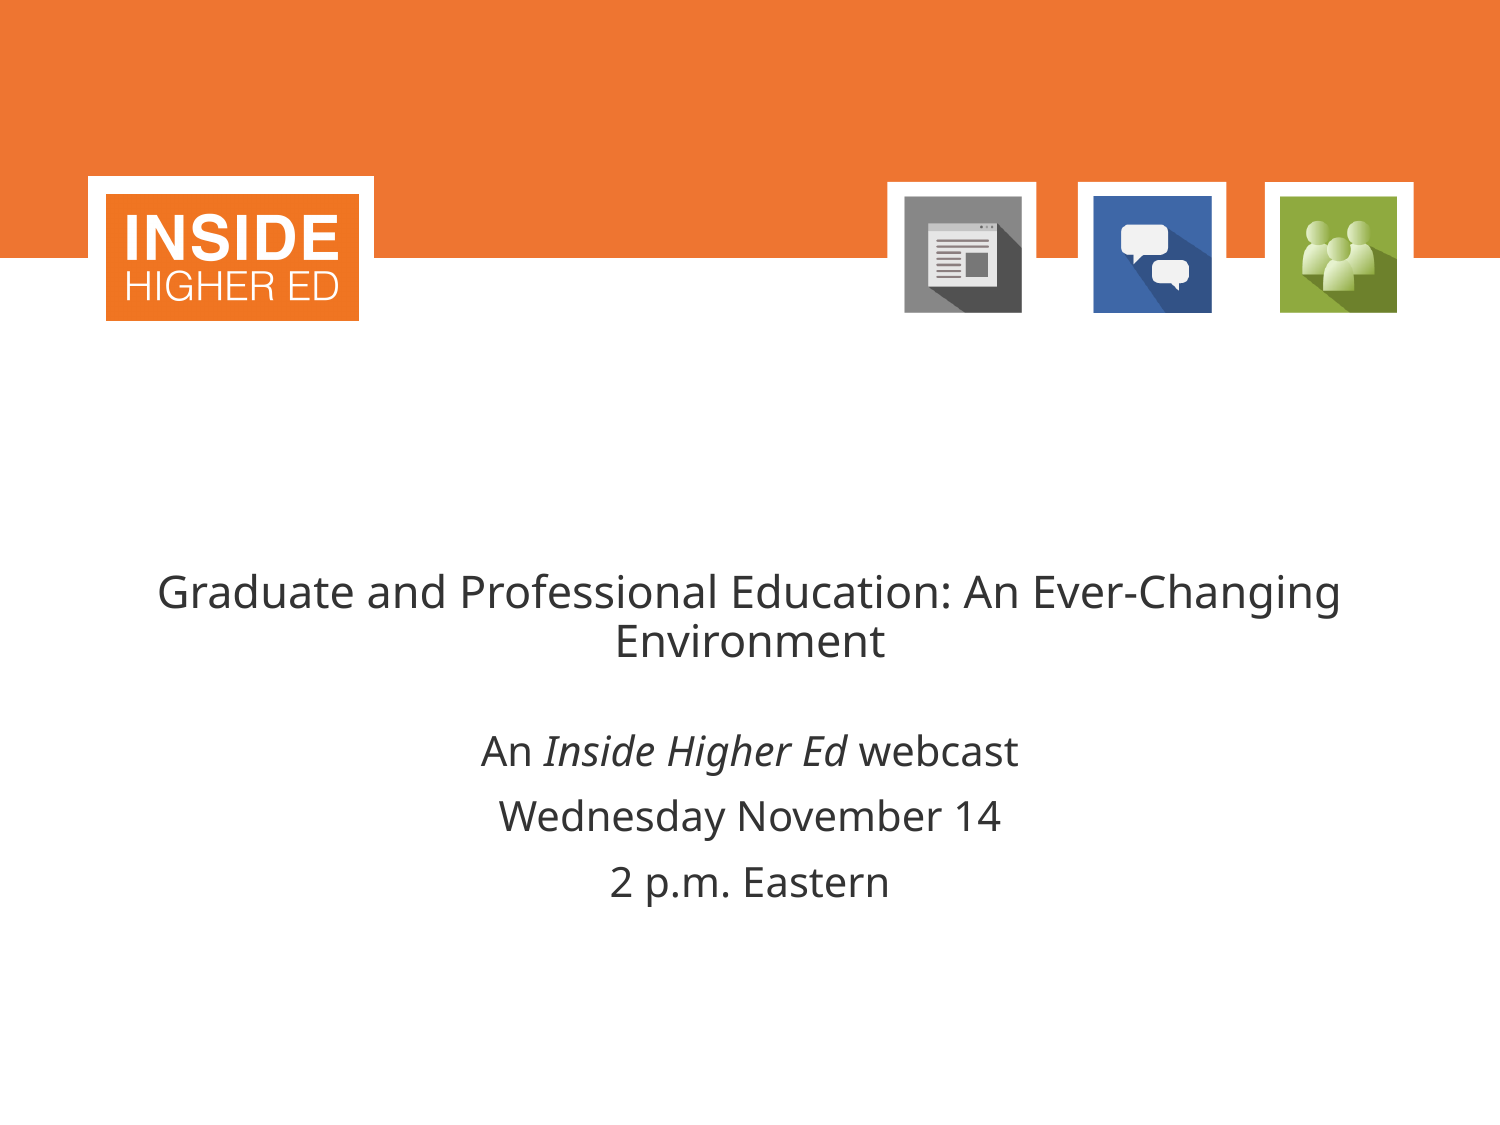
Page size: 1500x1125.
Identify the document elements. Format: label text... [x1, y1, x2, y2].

subtitle An Inside Higher Ed webcast Wednesday November 14 2 p.m. Eastern [103, 722, 1397, 995]
title Graduate and Professional Education: An Ever-Changing Environment [103, 560, 1397, 675]
picture [1280, 196, 1397, 313]
picture [1093, 196, 1212, 313]
picture [904, 196, 1022, 313]
picture [106, 194, 359, 321]
